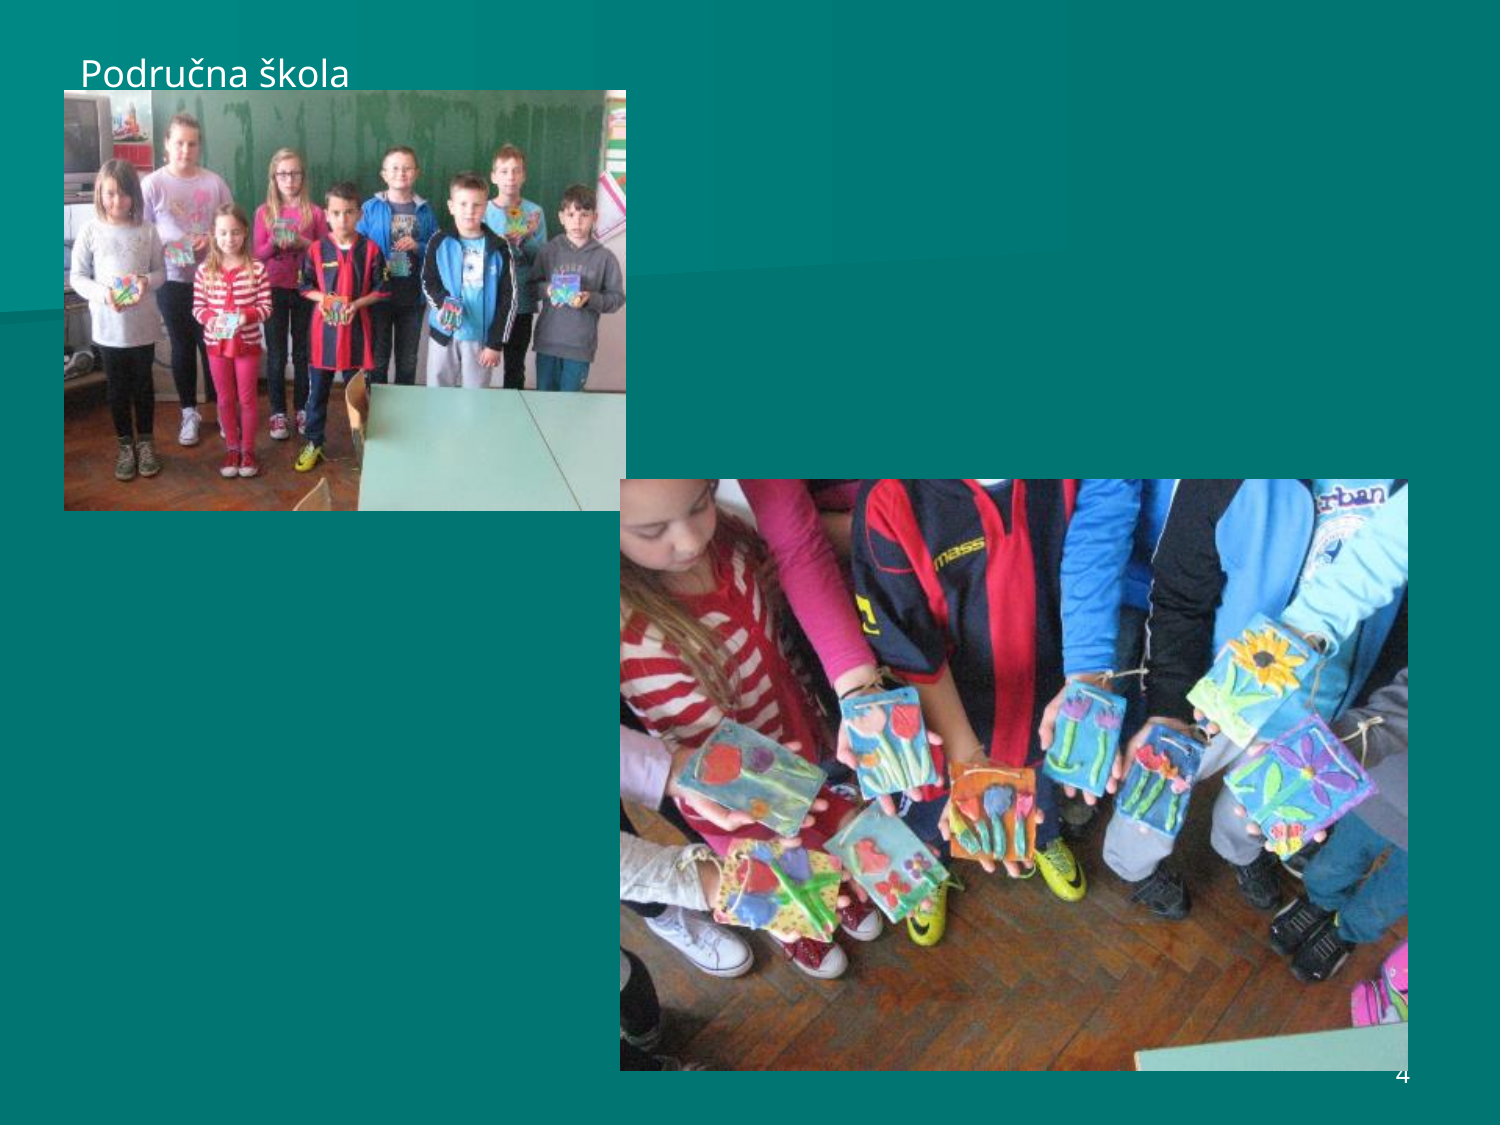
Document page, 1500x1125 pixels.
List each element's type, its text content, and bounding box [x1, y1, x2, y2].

picture [64, 89, 1408, 1071]
text_box Područna škola Petrovija [64, 42, 503, 89]
